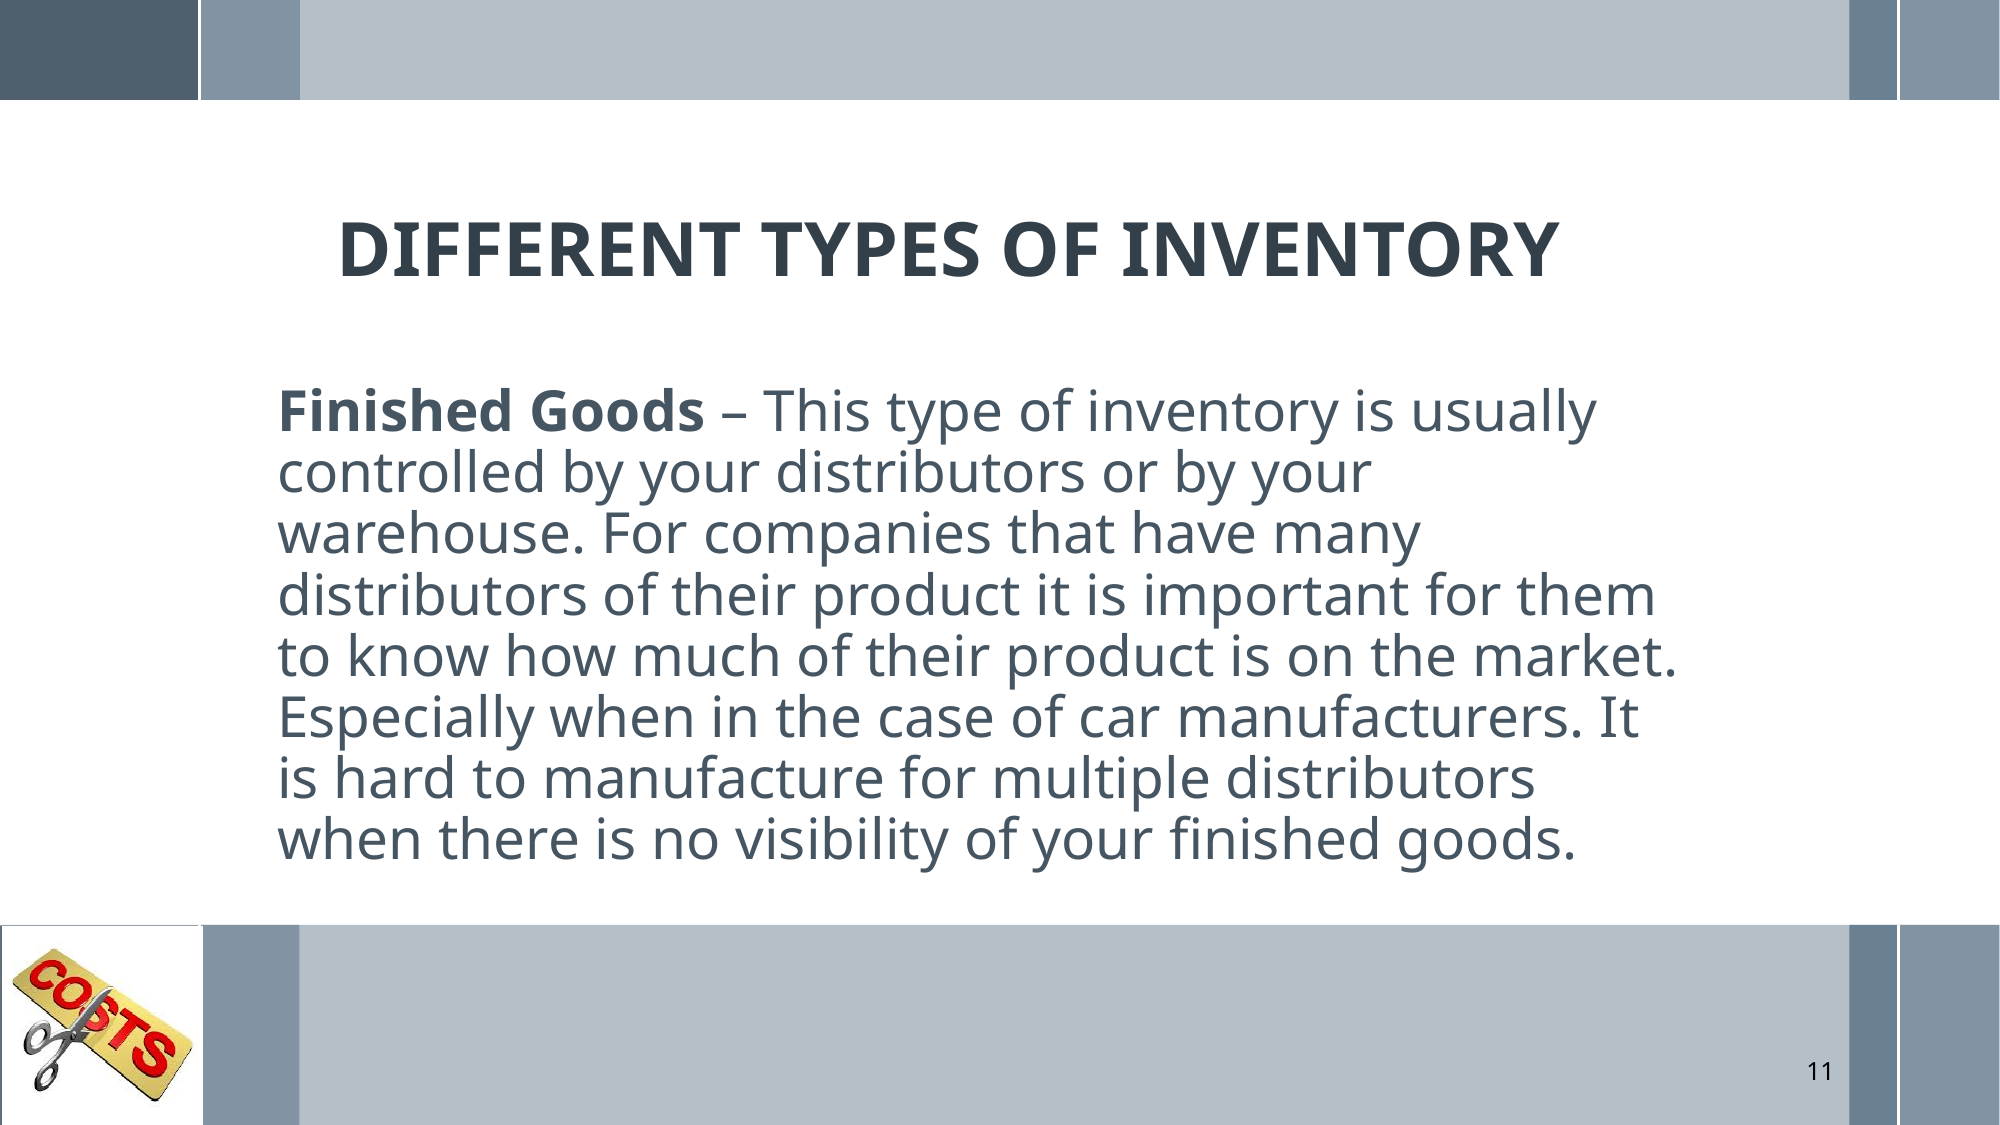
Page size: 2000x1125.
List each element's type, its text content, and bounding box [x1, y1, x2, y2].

list Finished Goods – This type of inventory is usually controlled by your distributors or by your warehouse. For companies that have many distributors of their product it is important for them to know how much of their product is on the market. Especially when in the case of car manufacturers. It is hard to manufacture for multiple distributors when there is no visibility of your finished goods. [262, 375, 1700, 913]
picture [2, 926, 203, 1125]
slide_number 11 [1749, 1042, 1850, 1103]
title DIFFERENT TYPES OF INVENTORY [262, 87, 1622, 300]
